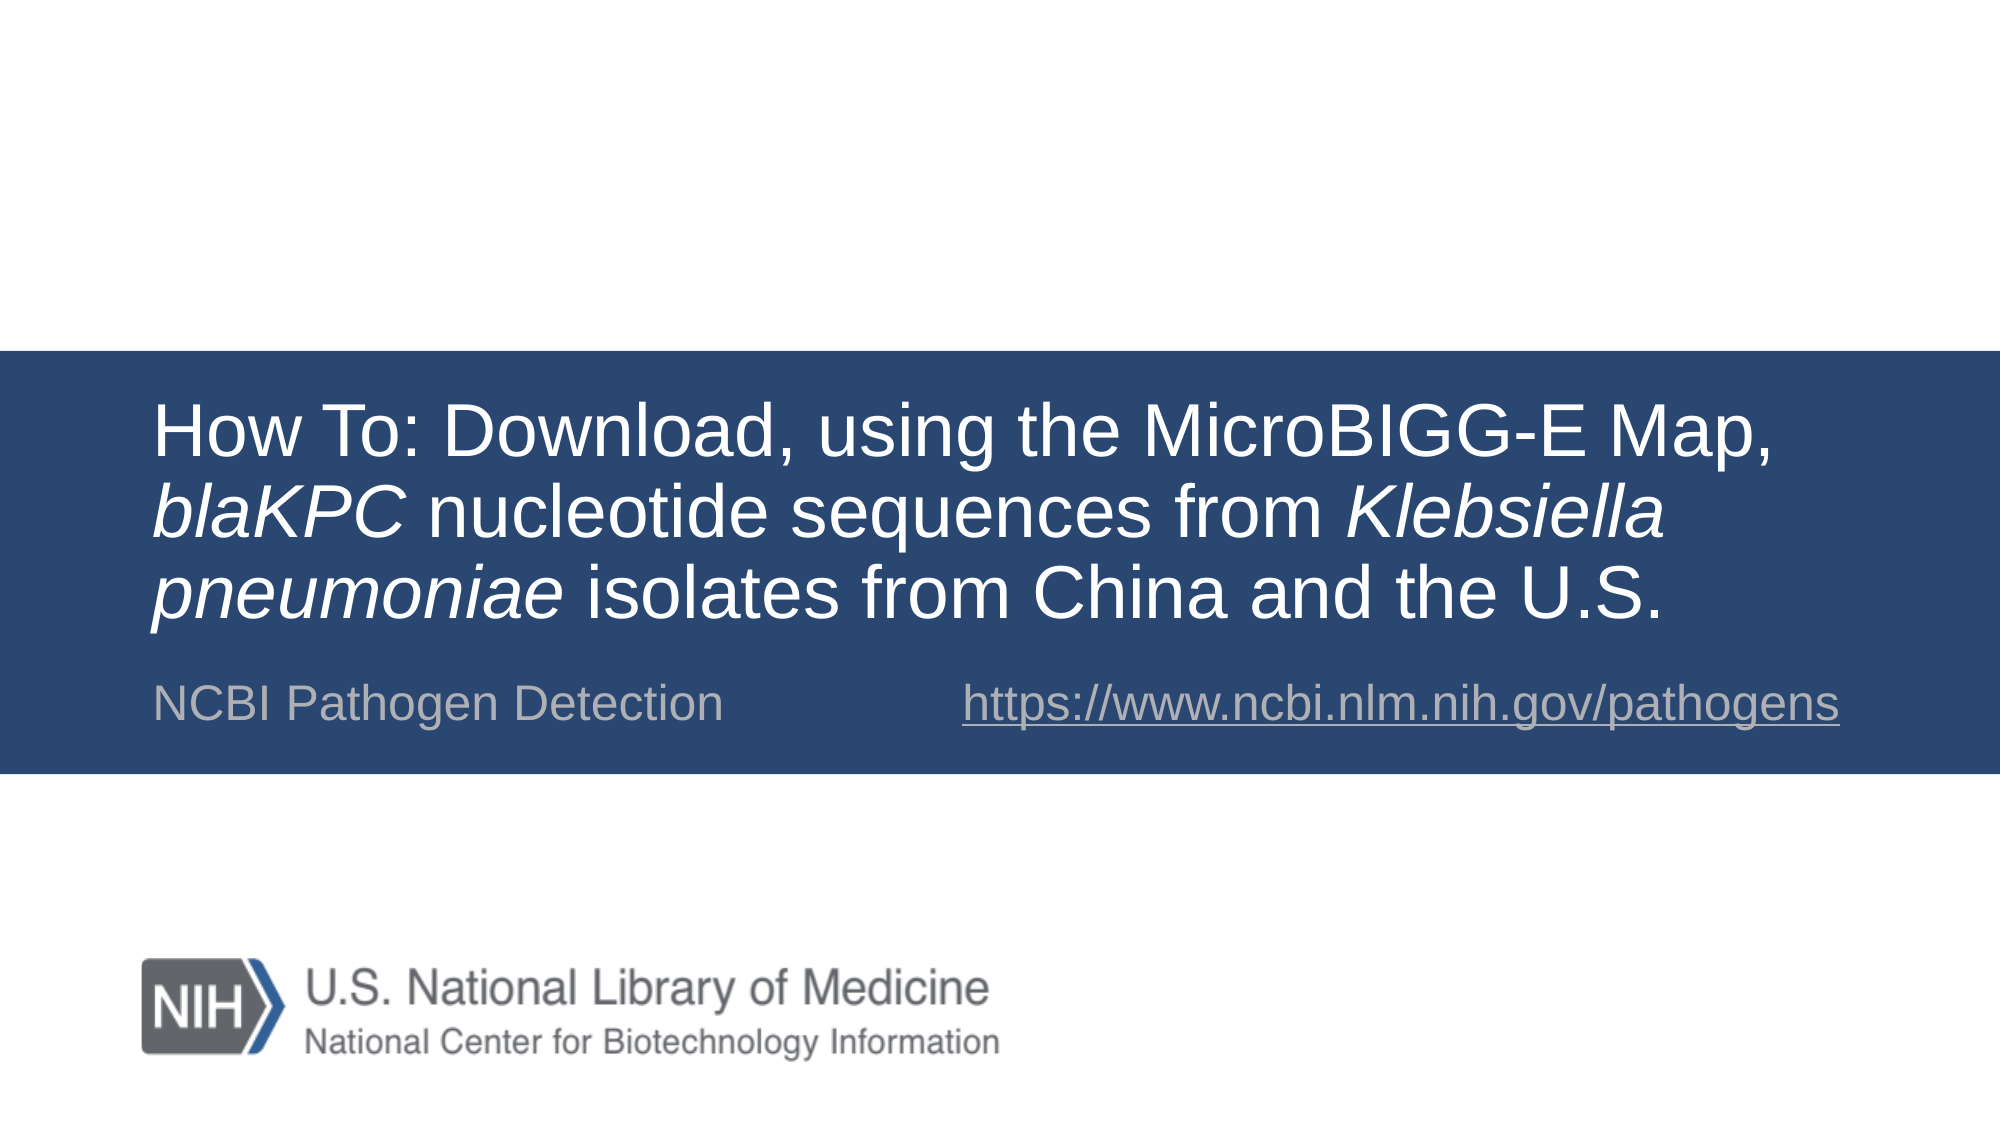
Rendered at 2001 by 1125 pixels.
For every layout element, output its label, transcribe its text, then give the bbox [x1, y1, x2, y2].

list NCBI Pathogen Detection https://www.ncbi.nlm.nih.gov/pathogens [137, 670, 1863, 758]
title How To: Download, using the MicroBIGG-E Map, blaKPC nucleotide sequences from Klebsiella pneumoniae isolates from China and the U.S. [137, 421, 1863, 606]
